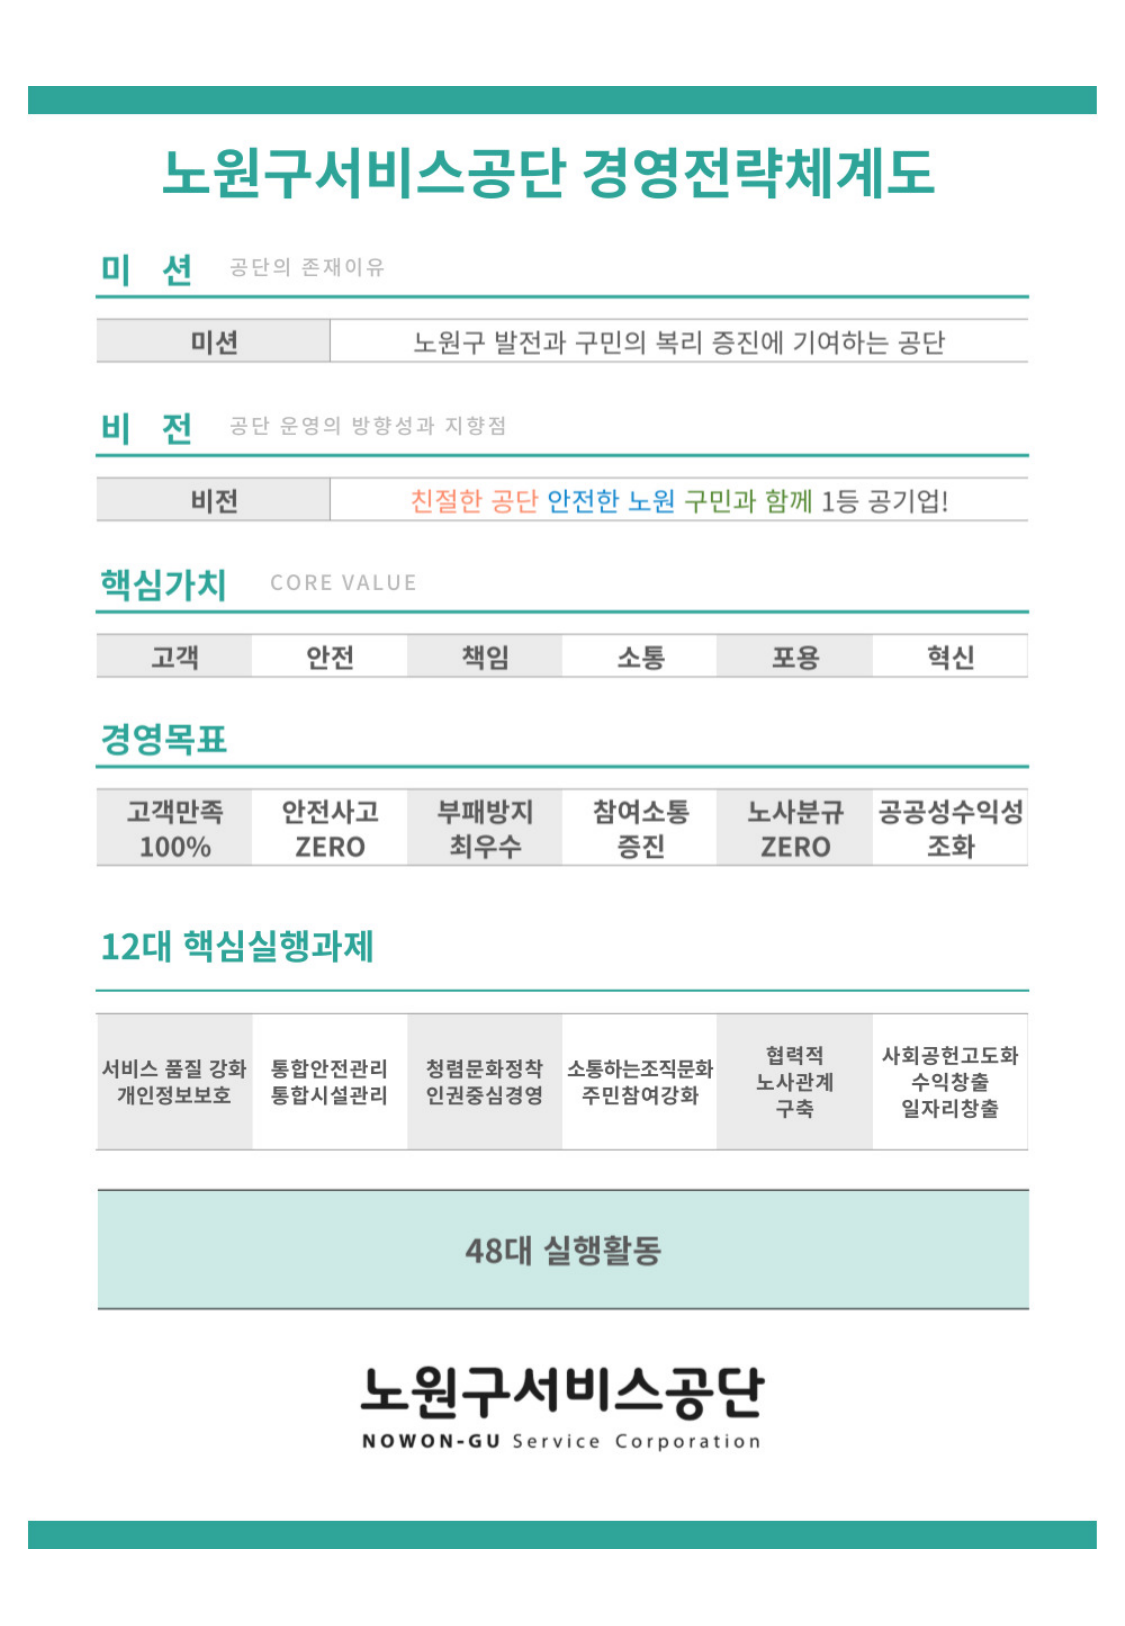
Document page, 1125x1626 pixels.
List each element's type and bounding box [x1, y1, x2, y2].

picture [0, 86, 1125, 1549]
